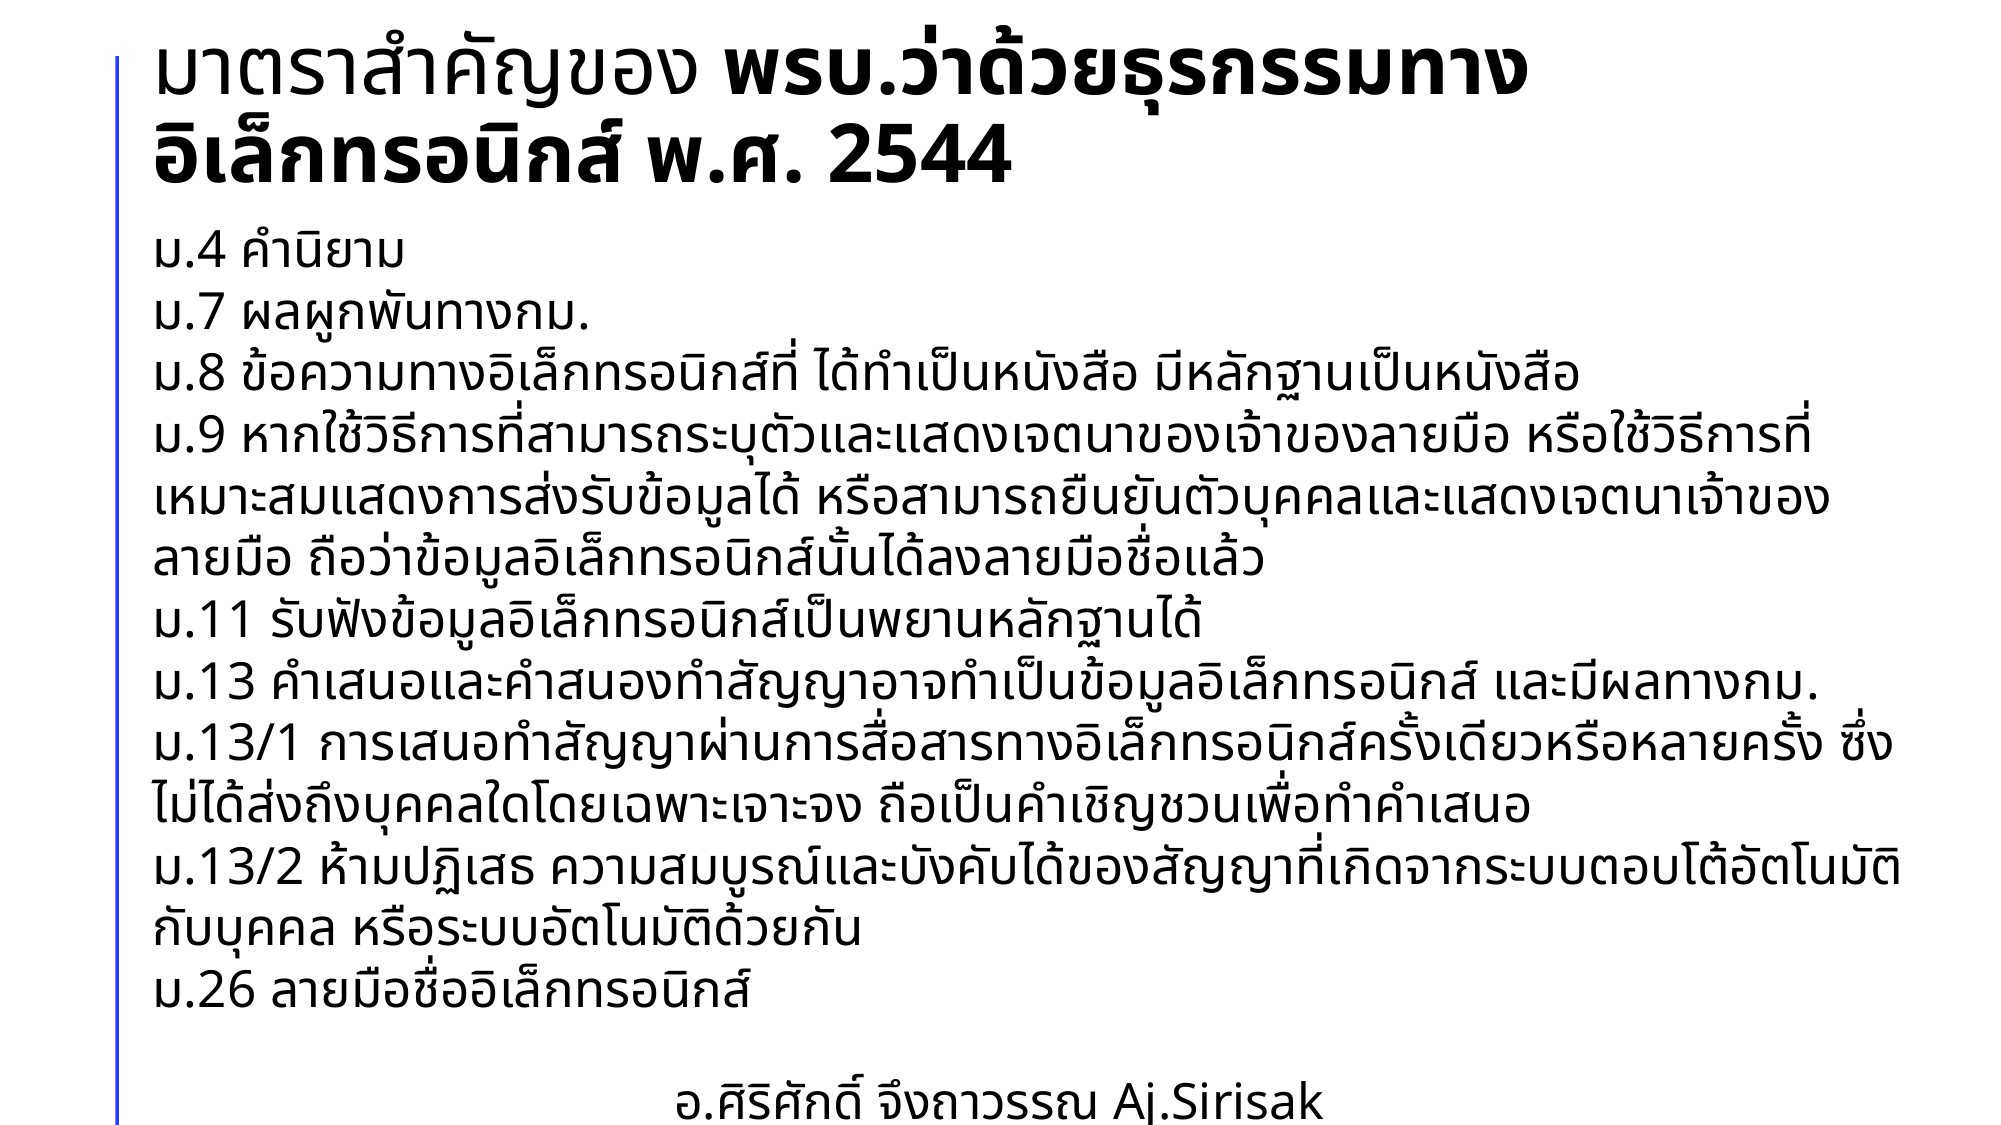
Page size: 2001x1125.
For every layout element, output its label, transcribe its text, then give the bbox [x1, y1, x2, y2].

title มาตราสำคัญของ พรบ.ว่าด้วยธุรกรรมทางอิเล็กทรอนิกส์ พ.ศ. 2544 [137, 15, 1943, 208]
text_box อ.ศิริศักดิ์ จึงถาวรรณ Aj.Sirisak Jungthawan [531, 1062, 1468, 1112]
list ม.4 คำนิยาม ม.7 ผลผูกพันทางกม. ม.8 ข้อความทางอิเล็กทรอนิกส์ที่ ได้ทำเป็นหนังสือ มีหลักฐานเป็นหนังสือ ม.9 หากใช้วิธีการที่สามารถระบุตัวและแสดงเจตนาของเจ้าของลายมือ หรือใช้วิธีการที่เหมาะสมแสดงการส่งรับข้อมูลได้ หรือสามารถยืนยันตัวบุคคลและแสดงเจตนาเจ้าของลายมือ ถือว่าข้อมูลอิเล็กทรอนิกส์นั้นได้ลงลายมือชื่อแล้ว ม.11 รับฟังข้อมูลอิเล็กทรอนิกส์เป็นพยานหลักฐานได้ ม.13 คำเสนอและคำสนองทำสัญญาอาจทำเป็นข้อมูลอิเล็กทรอนิกส์ และมีผลทางกม. ม.13/1 การเสนอทำสัญญาผ่านการสื่อสารทางอิเล็กทรอนิกส์ครั้งเดียวหรือหลายครั้ง ซึ่งไม่ได้ส่งถึงบุคคลใดโดยเฉพาะเจาะจง ถือเป็นคำเชิญชวนเพื่อทำคำเสนอ ม.13/2 ห้ามปฏิเสธ ความสมบูรณ์และบังคับได้ของสัญญาที่เกิดจากระบบตอบโต้อัตโนมัติกับบุคคล หรือระบบอัตโนมัติด้วยกัน ม.26 ลายมือชื่ออิเล็กทรอนิกส์ [137, 208, 1943, 1036]
